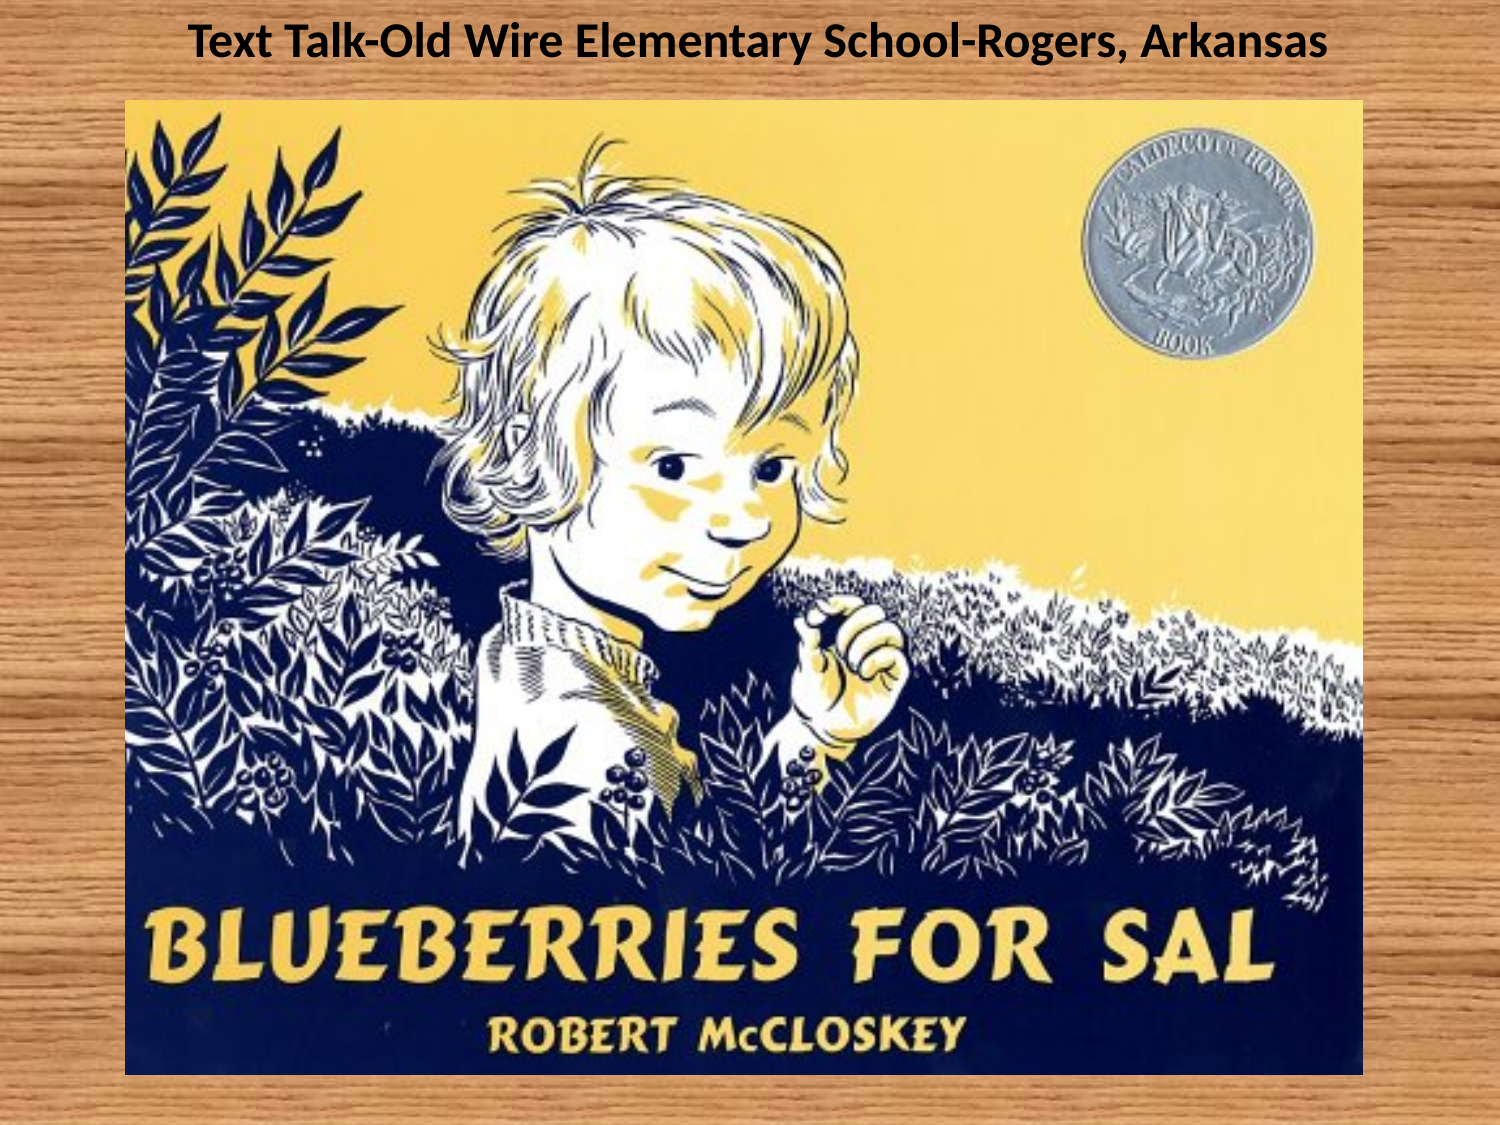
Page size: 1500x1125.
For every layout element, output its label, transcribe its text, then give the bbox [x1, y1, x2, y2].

picture [0, 0, 1500, 1125]
text_box Text Talk-Old Wire Elementary School-Rogers, Arkansas [172, 0, 1344, 75]
